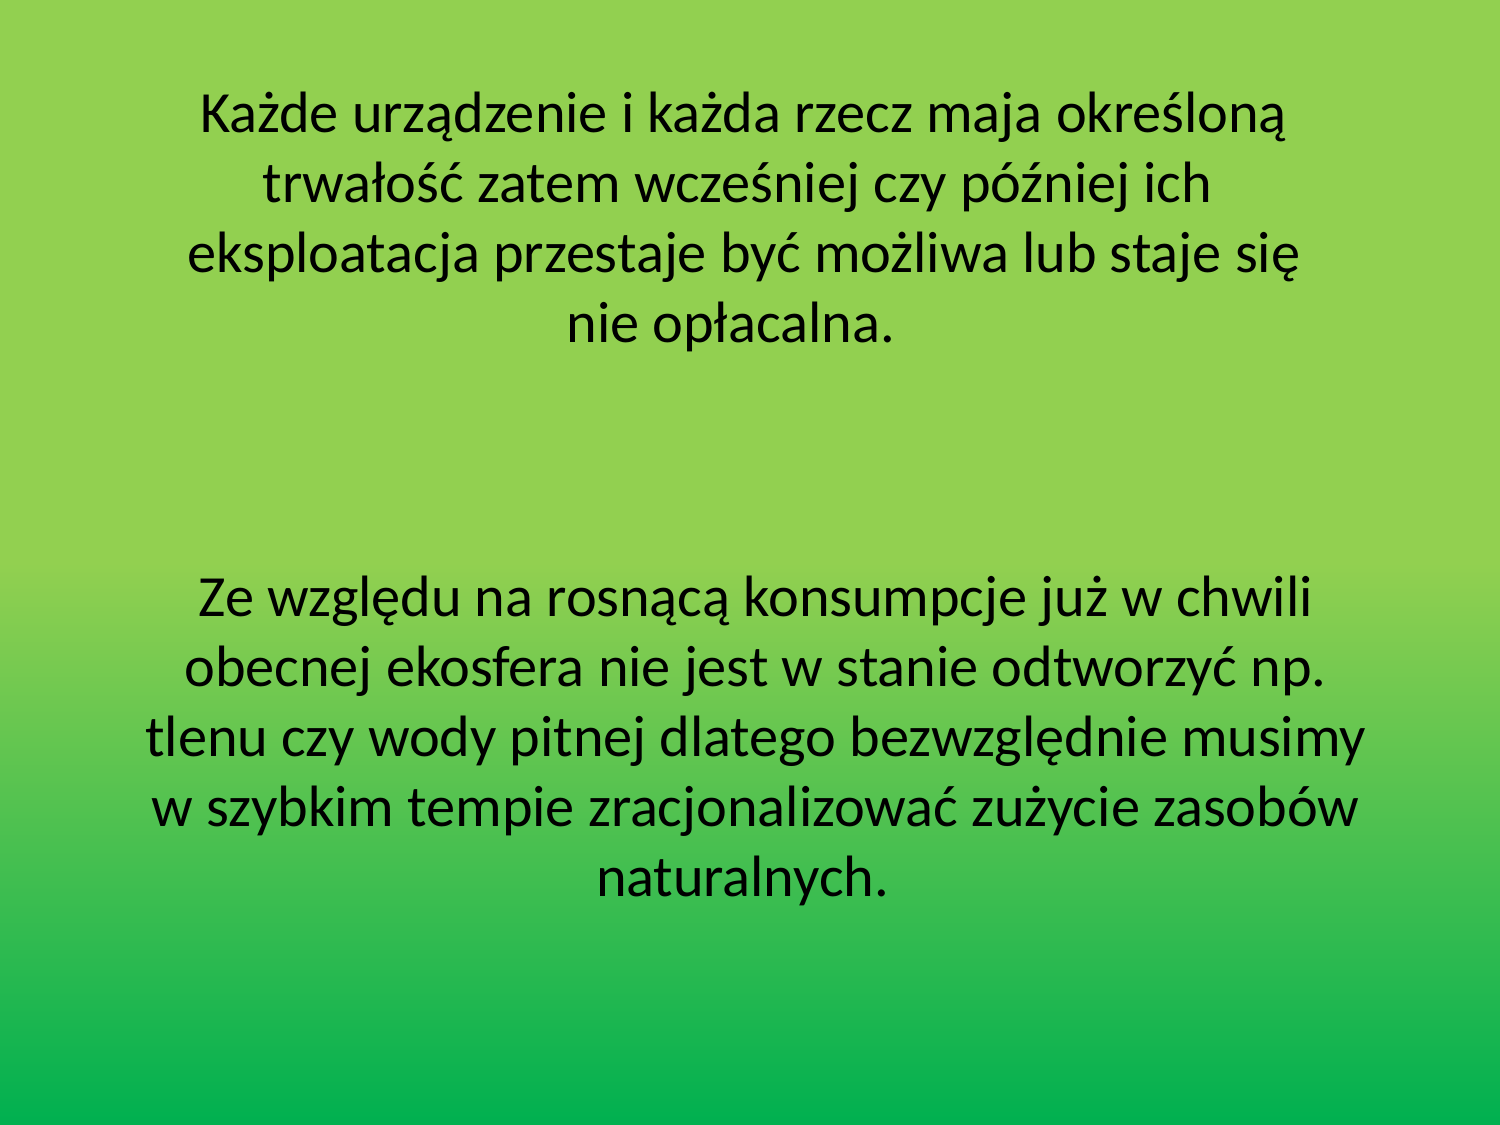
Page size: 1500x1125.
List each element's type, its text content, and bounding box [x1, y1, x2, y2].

text_box Ze względu na rosnącą konsumpcje już w chwili obecnej ekosfera nie jest w stanie odtworzyć np. tlenu czy wody pitnej dlatego bezwzględnie musimy w szybkim tempie zracjonalizować zużycie zasobów naturalnych. [112, 550, 1400, 916]
text_box Każde urządzenie i każda rzecz maja określoną trwałość zatem wcześniej czy później ich eksploatacja przestaje być możliwa lub staje się nie opłacalna. [159, 66, 1329, 361]
